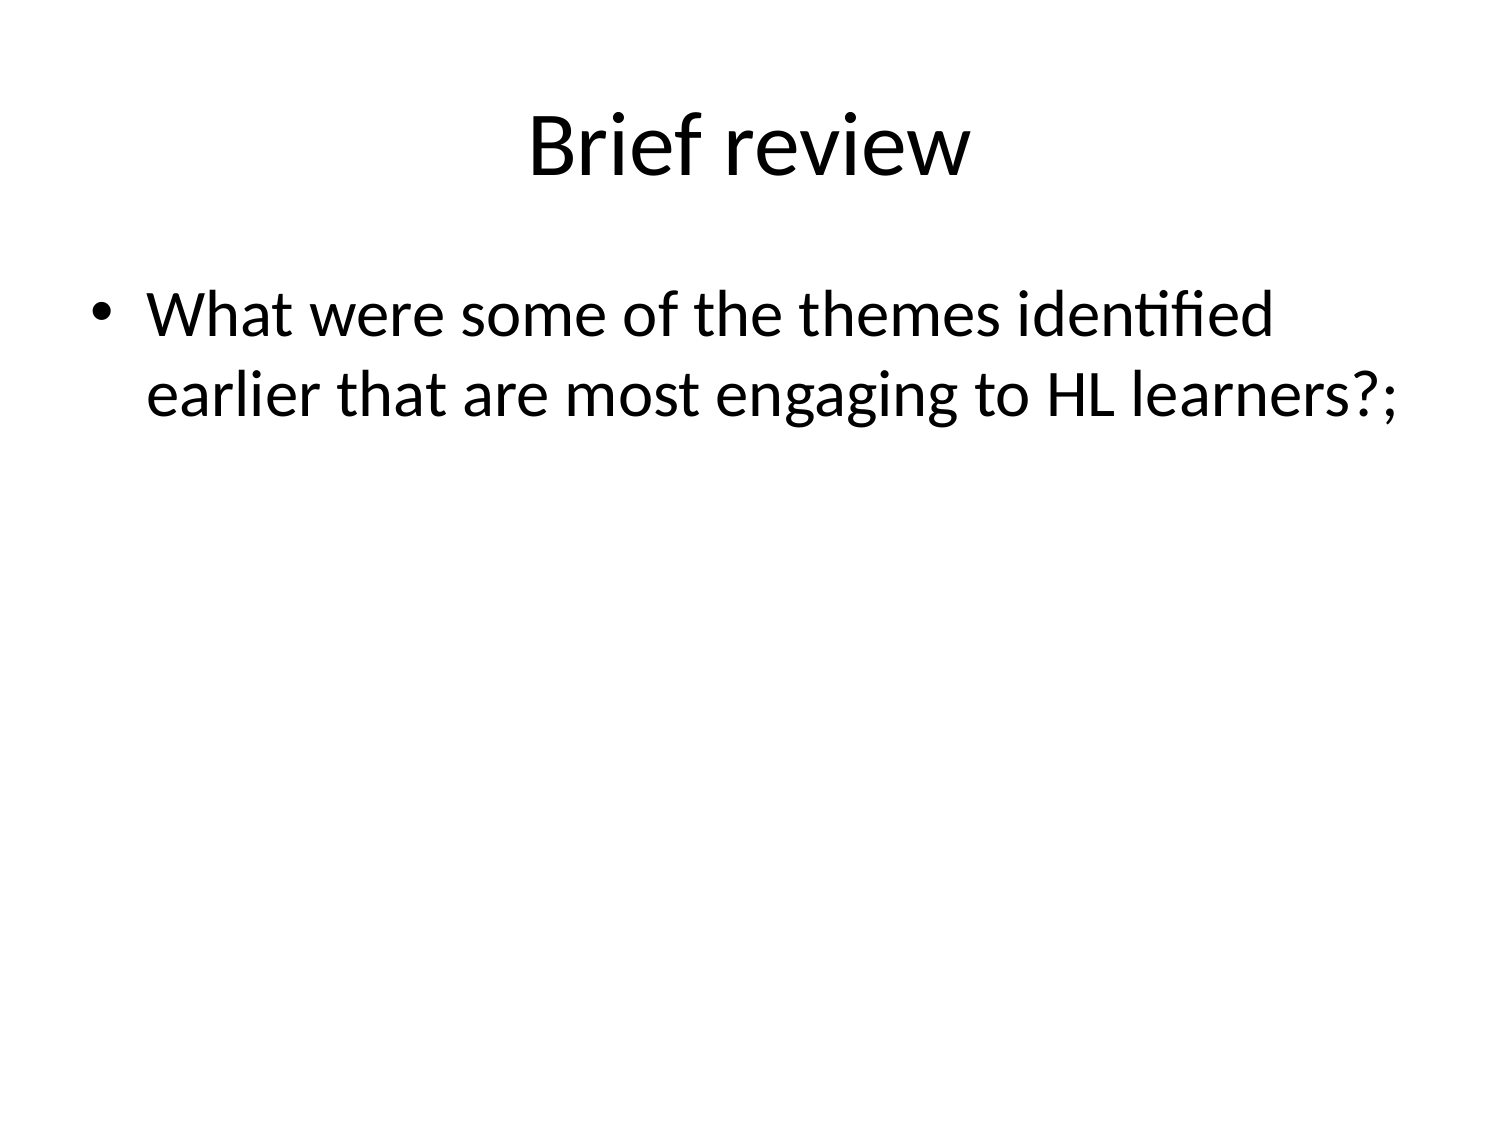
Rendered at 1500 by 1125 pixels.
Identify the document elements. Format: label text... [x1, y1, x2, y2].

list What were some of the themes identified earlier that are most engaging to HL learners?; [75, 262, 1425, 1005]
title Brief review [75, 45, 1425, 233]
